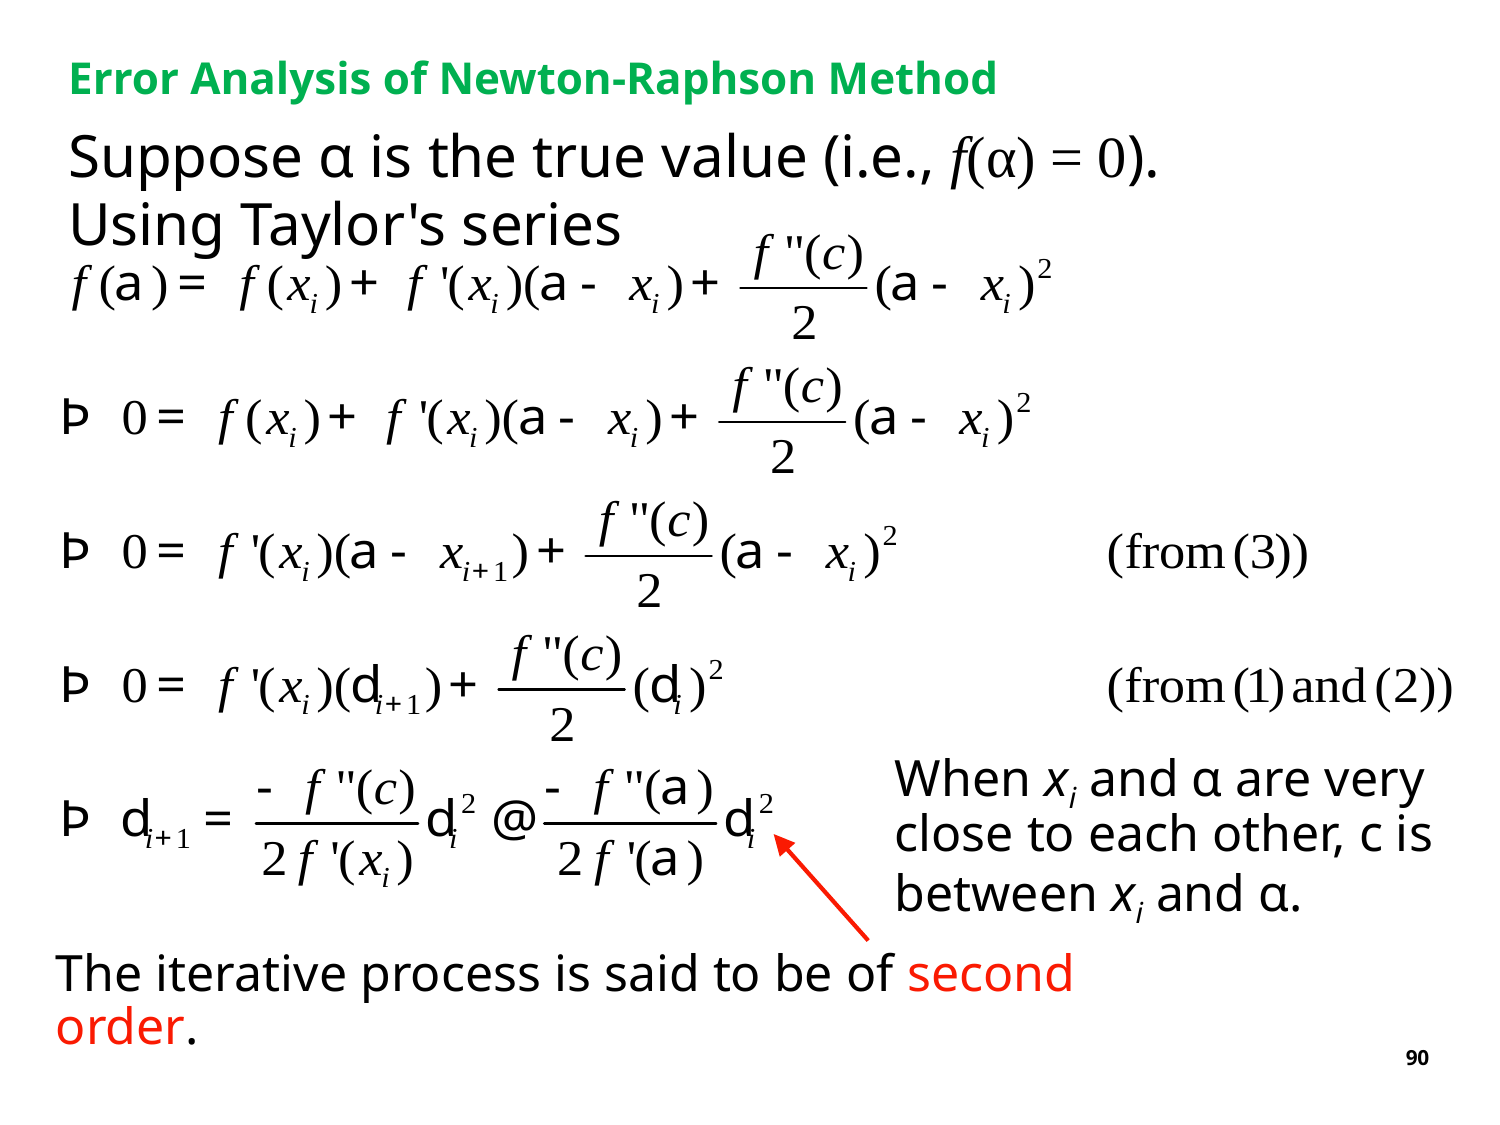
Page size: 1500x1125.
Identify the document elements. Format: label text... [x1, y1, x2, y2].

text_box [53, 221, 1465, 898]
text_box The iterative process is said to be of second order. [41, 940, 1199, 1005]
title Error Analysis of Newton-Raphson Method [53, 42, 1083, 112]
slide_number 90 [1324, 1037, 1445, 1098]
text_box When xi and α are very close to each other, c is between xi and α. [879, 739, 1500, 917]
list Suppose α is the true value (i.e., f(α) = 0). Using Taylor's series [53, 125, 1459, 221]
